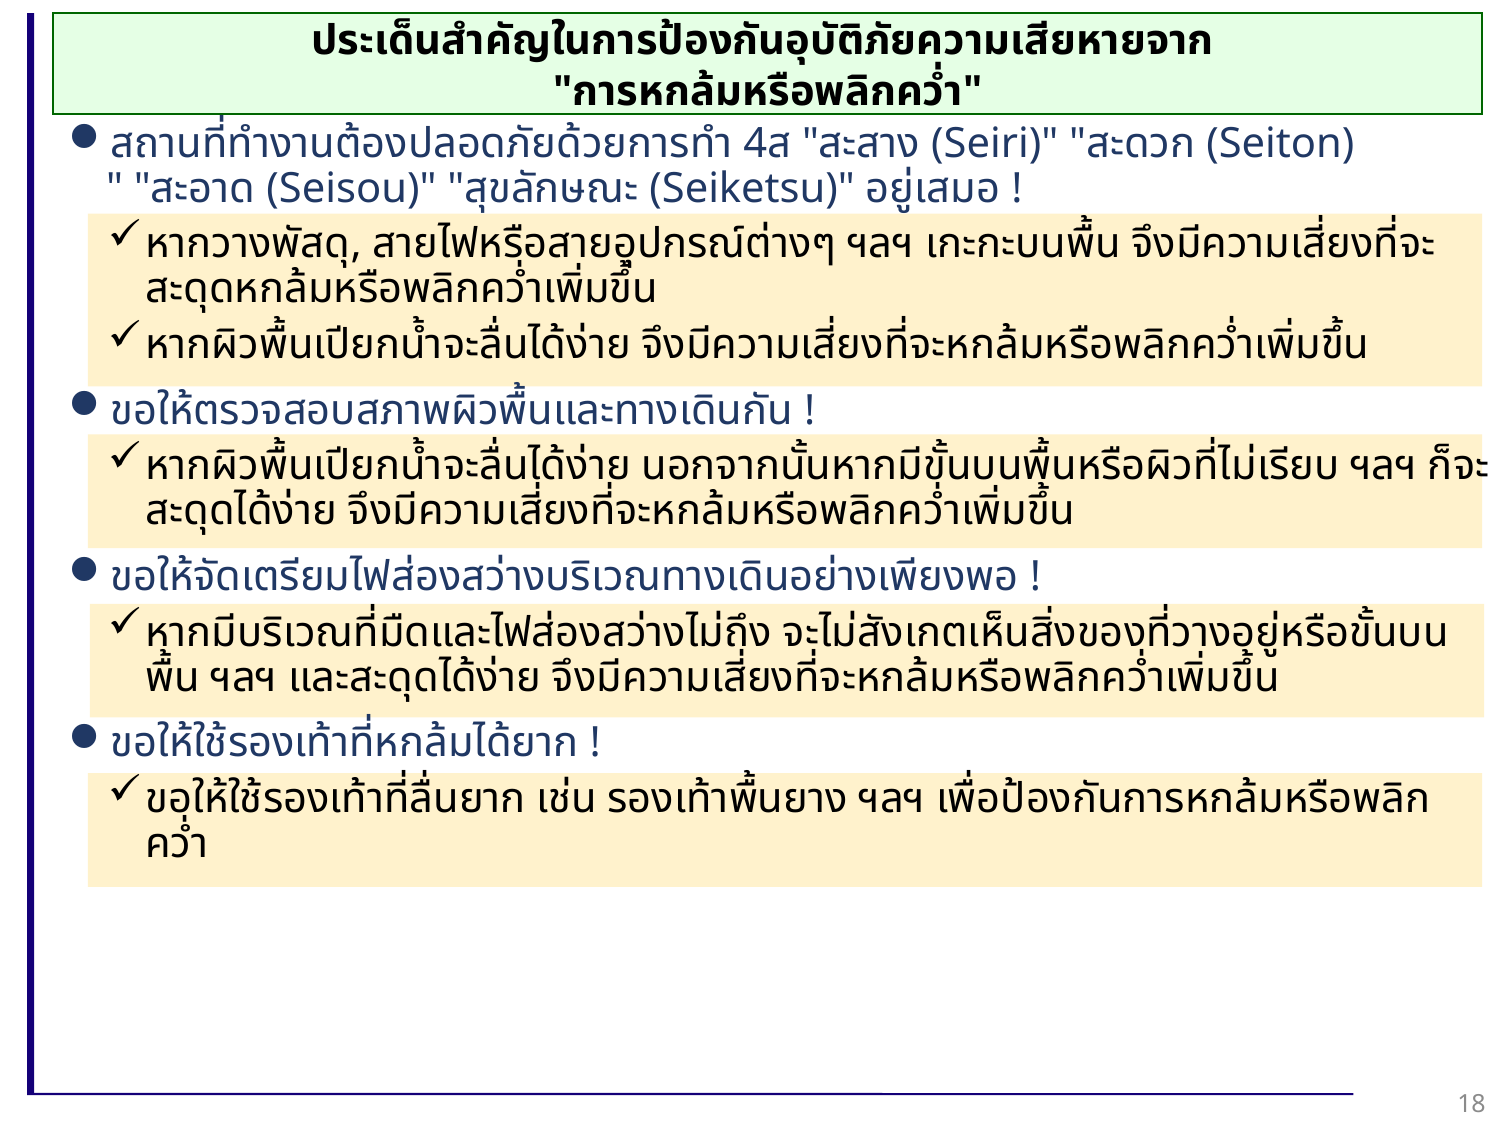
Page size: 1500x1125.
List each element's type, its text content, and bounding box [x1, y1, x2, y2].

slide_number 18 [1163, 1074, 1500, 1125]
list สถานที่ทำงานต้องปลอดภัยด้วยการทำ 4ส "สะสาง (Seiri)" "สะดวก (Seiton)" "สะอาด (Seisou)" "สุขลักษณะ (Seiketsu)" อยู่เสมอ ! หากวางพัสดุ, สายไฟหรือสายอุปกรณ์ต่างๆ ฯลฯ เกะกะบนพื้น จึงมีความเสี่ยงที่จะสะดุดหกล้มหรือพลิกคว่ำเพิ่มขึ้น หากผิวพื้นเปียกน้ำจะลื่นได้ง่าย จึงมีความเสี่ยงที่จะหกล้มหรือพลิกคว่ำเพิ่มขึ้น ขอให้ตรวจสอบสภาพผิวพื้นและทางเดินกัน ! หากผิวพื้นเปียกน้ำจะลื่นได้ง่าย นอกจากนั้นหากมีขั้นบนพื้นหรือผิวที่ไม่เรียบ ฯลฯ ก็จะสะดุดได้ง่าย จึงมีความเสี่ยงที่จะหกล้มหรือพลิกคว่ำเพิ่มขึ้น ขอให้จัดเตรียมไฟส่องสว่างบริเวณทางเดินอย่างเพียงพอ ! หากมีบริเวณที่มืดและไฟส่องสว่างไม่ถึง จะไม่สังเกตเห็นสิ่งของที่วางอยู่หรือขั้นบนพื้น ฯลฯ และสะดุดได้ง่าย จึงมีความเสี่ยงที่จะหกล้มหรือพลิกคว่ำเพิ่มขึ้น ขอให้ใช้รองเท้าที่หกล้มได้ยาก ! ขอให้ใช้รองเท้าที่ลื่นยาก เช่น รองเท้าพื้นยาง ฯลฯ เพื่อป้องกันการหกล้มหรือพลิกคว่ำ [53, 113, 1500, 1115]
text_box ประเด็นสำคัญในการป้องกันอุบัติภัยความเสียหายจาก "การหกล้มหรือพลิกคว่ำ" [52, 12, 1483, 115]
